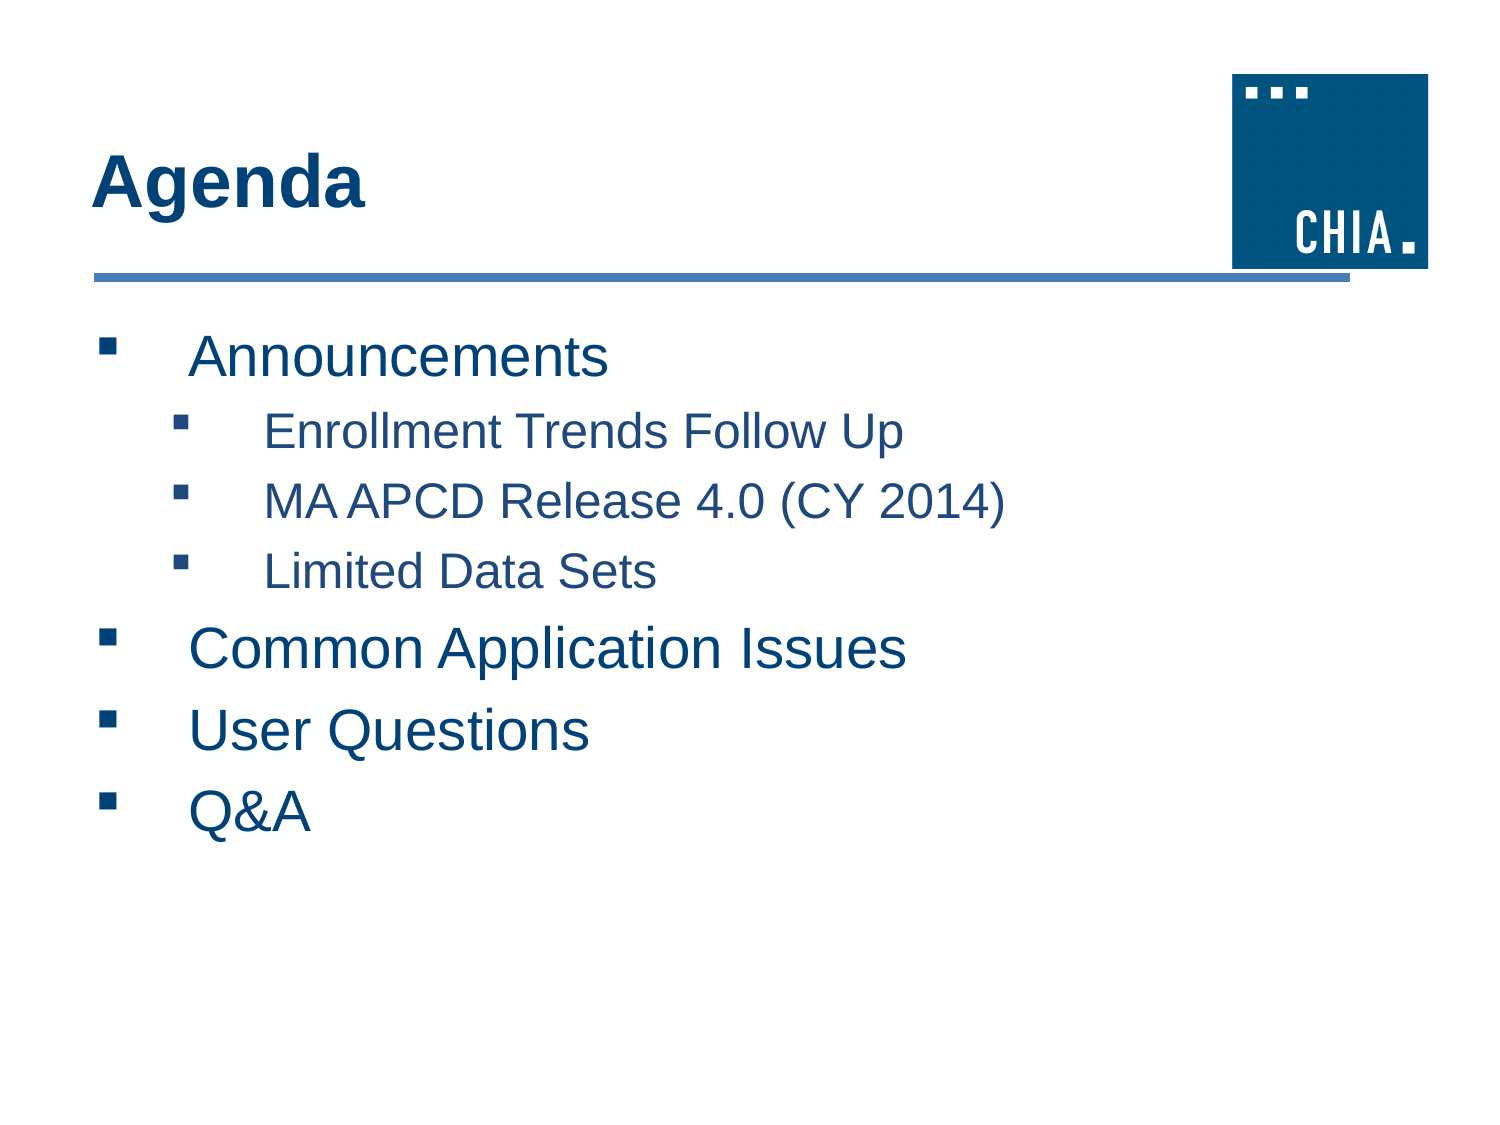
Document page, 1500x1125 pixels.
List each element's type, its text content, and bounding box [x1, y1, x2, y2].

picture [1403, 243, 1414, 253]
subtitle Announcements Enrollment Trends Follow Up MA APCD Release 4.0 (CY 2014) Limited Data Sets Common Application Issues User Questions Q&A [79, 310, 1353, 987]
picture [1297, 88, 1307, 93]
picture [1271, 88, 1282, 93]
picture [1246, 88, 1257, 93]
picture [1354, 211, 1359, 252]
picture [1368, 211, 1390, 253]
title Agenda [75, 93, 1351, 261]
picture [1229, 74, 1432, 276]
